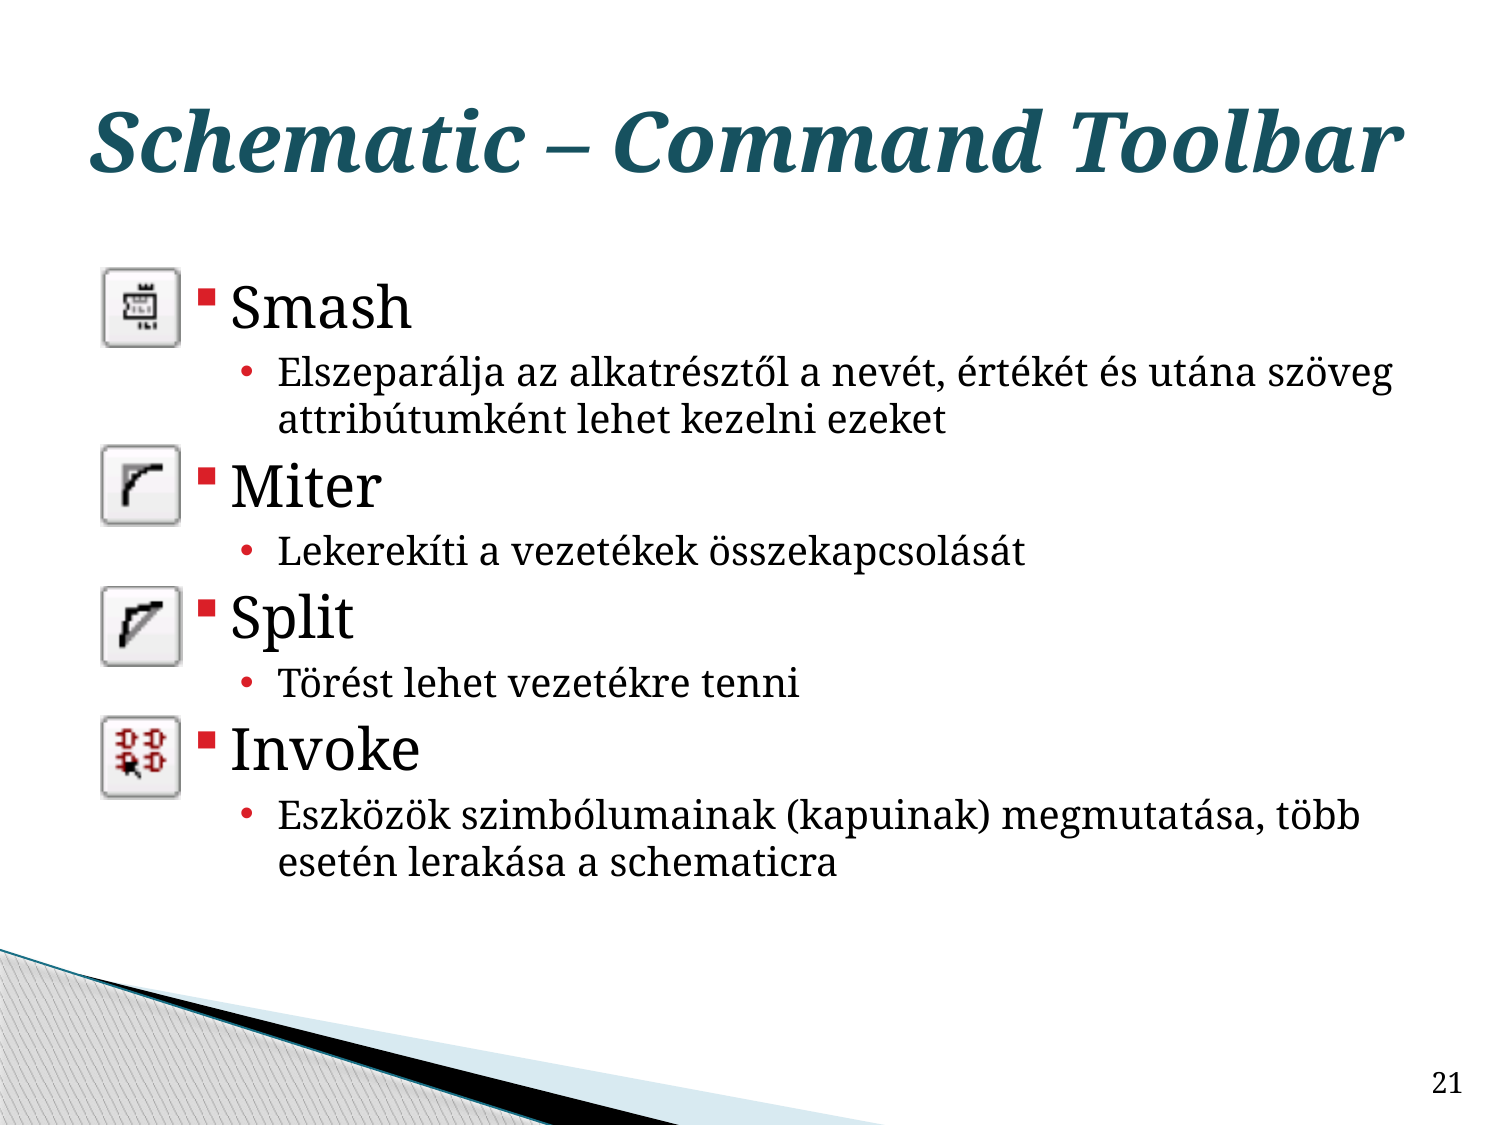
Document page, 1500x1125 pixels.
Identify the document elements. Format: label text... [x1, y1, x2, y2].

title Schematic – Command Toolbar [75, 45, 1425, 233]
picture [100, 715, 181, 801]
slide_number 21 [1399, 1051, 1479, 1112]
picture [100, 266, 181, 348]
picture [100, 585, 183, 667]
picture [100, 444, 181, 527]
list Smash Elszeparálja az alkatrésztől a nevét, értékét és utána szöveg attribútumként lehet kezelni ezeket Miter Lekerekíti a vezetékek összekapcsolását Split Törést lehet vezetékre tenni Invoke Eszközök szimbólumainak (kapuinak) megmutatása, több esetén lerakása a schematicra [75, 262, 1471, 1005]
